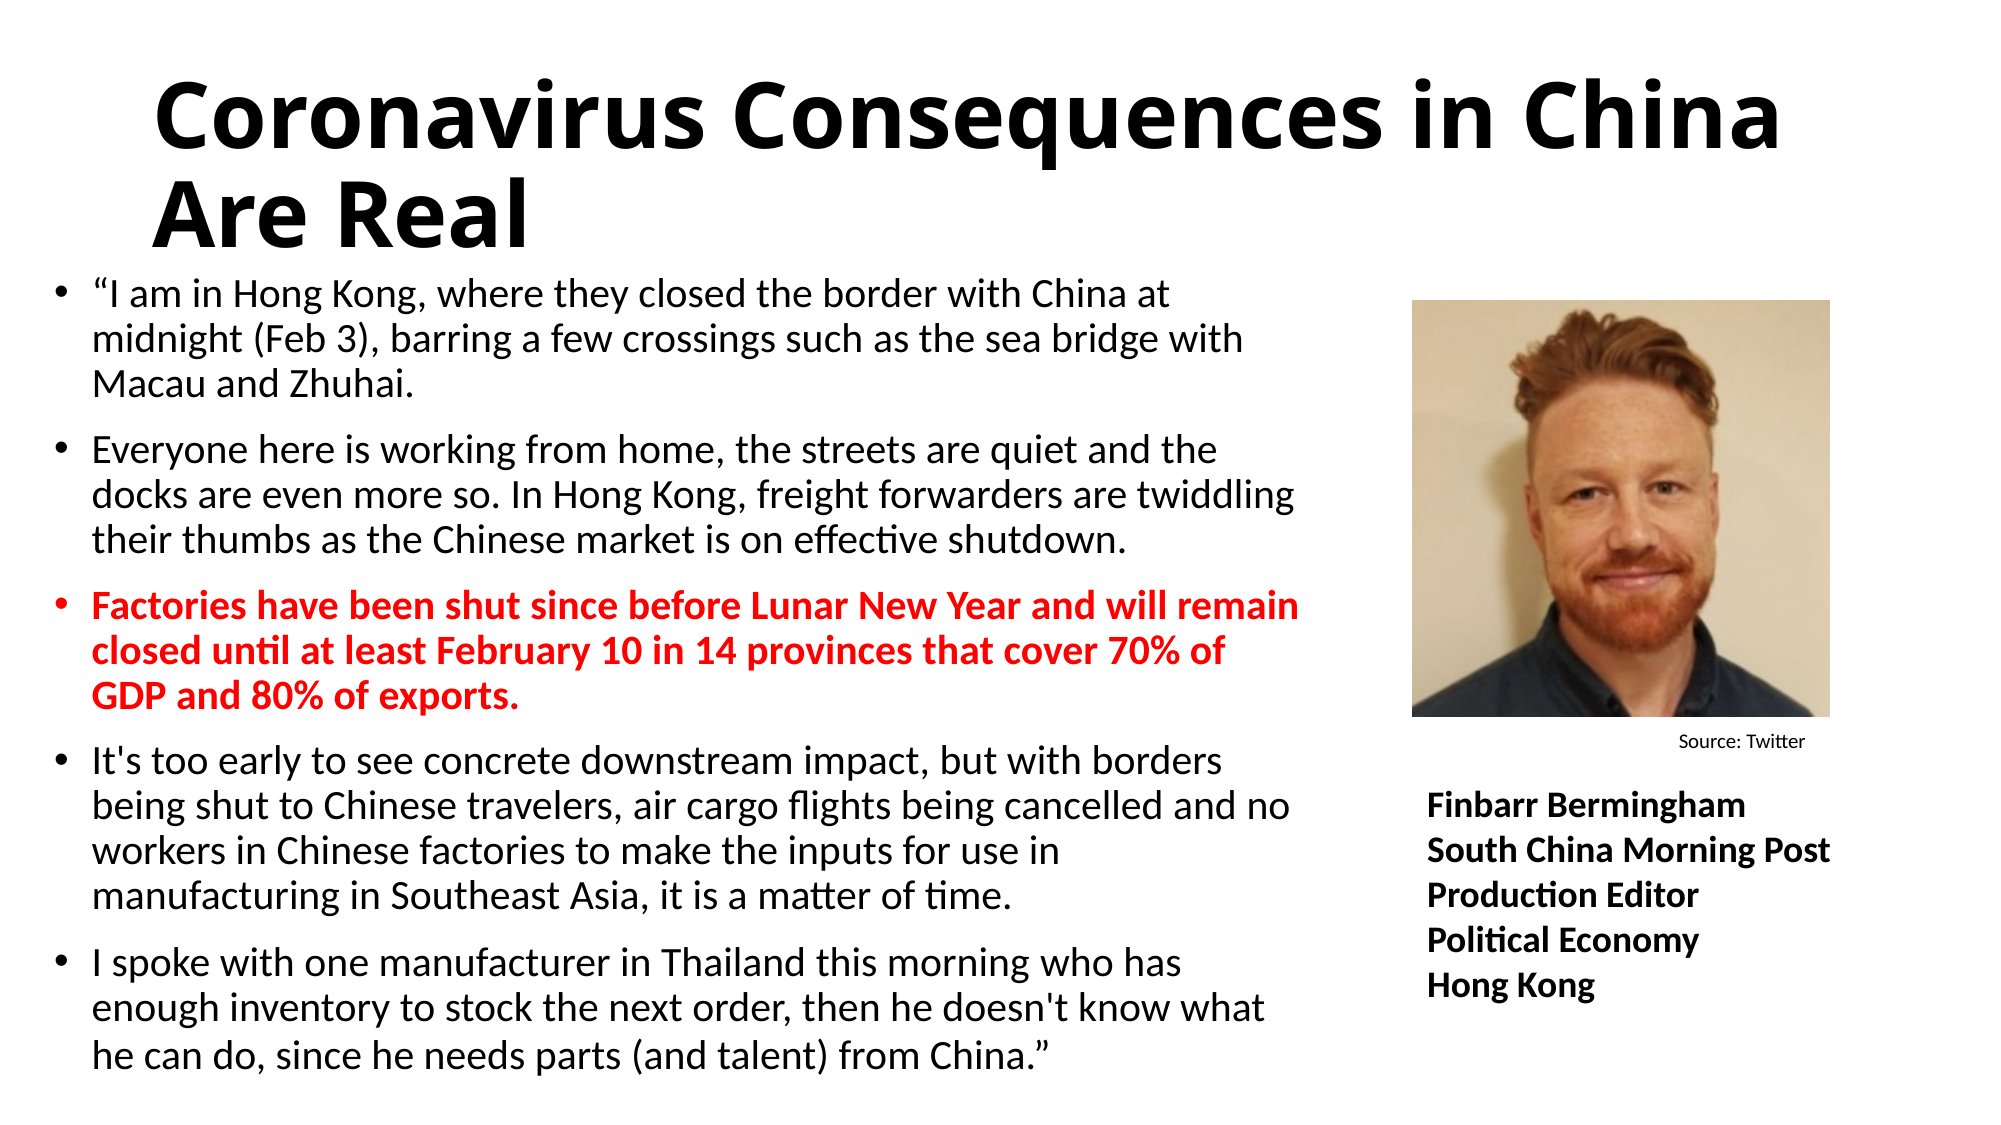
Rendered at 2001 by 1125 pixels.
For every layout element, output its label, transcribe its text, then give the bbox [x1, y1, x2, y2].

list “I am in Hong Kong, where they closed the border with China at midnight (Feb 3), barring a few crossings such as the sea bridge with Macau and Zhuhai. Everyone here is working from home, the streets are quiet and the docks are even more so. In Hong Kong, freight forwarders are twiddling their thumbs as the Chinese market is on effective shutdown. Factories have been shut since before Lunar New Year and will remain closed until at least February 10 in 14 provinces that cover 70% of GDP and 80% of exports. It's too early to see concrete downstream impact, but with borders being shut to Chinese travelers, air cargo flights being cancelled and no workers in Chinese factories to make the inputs for use in manufacturing in Southeast Asia, it is a matter of time. I spoke with one manufacturer in Thailand this morning who has enough inventory to stock the next order, then he doesn't know what he can do, since he needs parts (and talent) from China.” [39, 264, 1319, 1090]
text_box Finbarr Bermingham South China Morning Post Production Editor Political Economy Hong Kong [1412, 772, 1973, 1058]
title Coronavirus Consequences in China Are Real [137, 59, 1863, 278]
text_box Source: Twitter [1664, 719, 1873, 760]
picture [1412, 300, 1830, 717]
